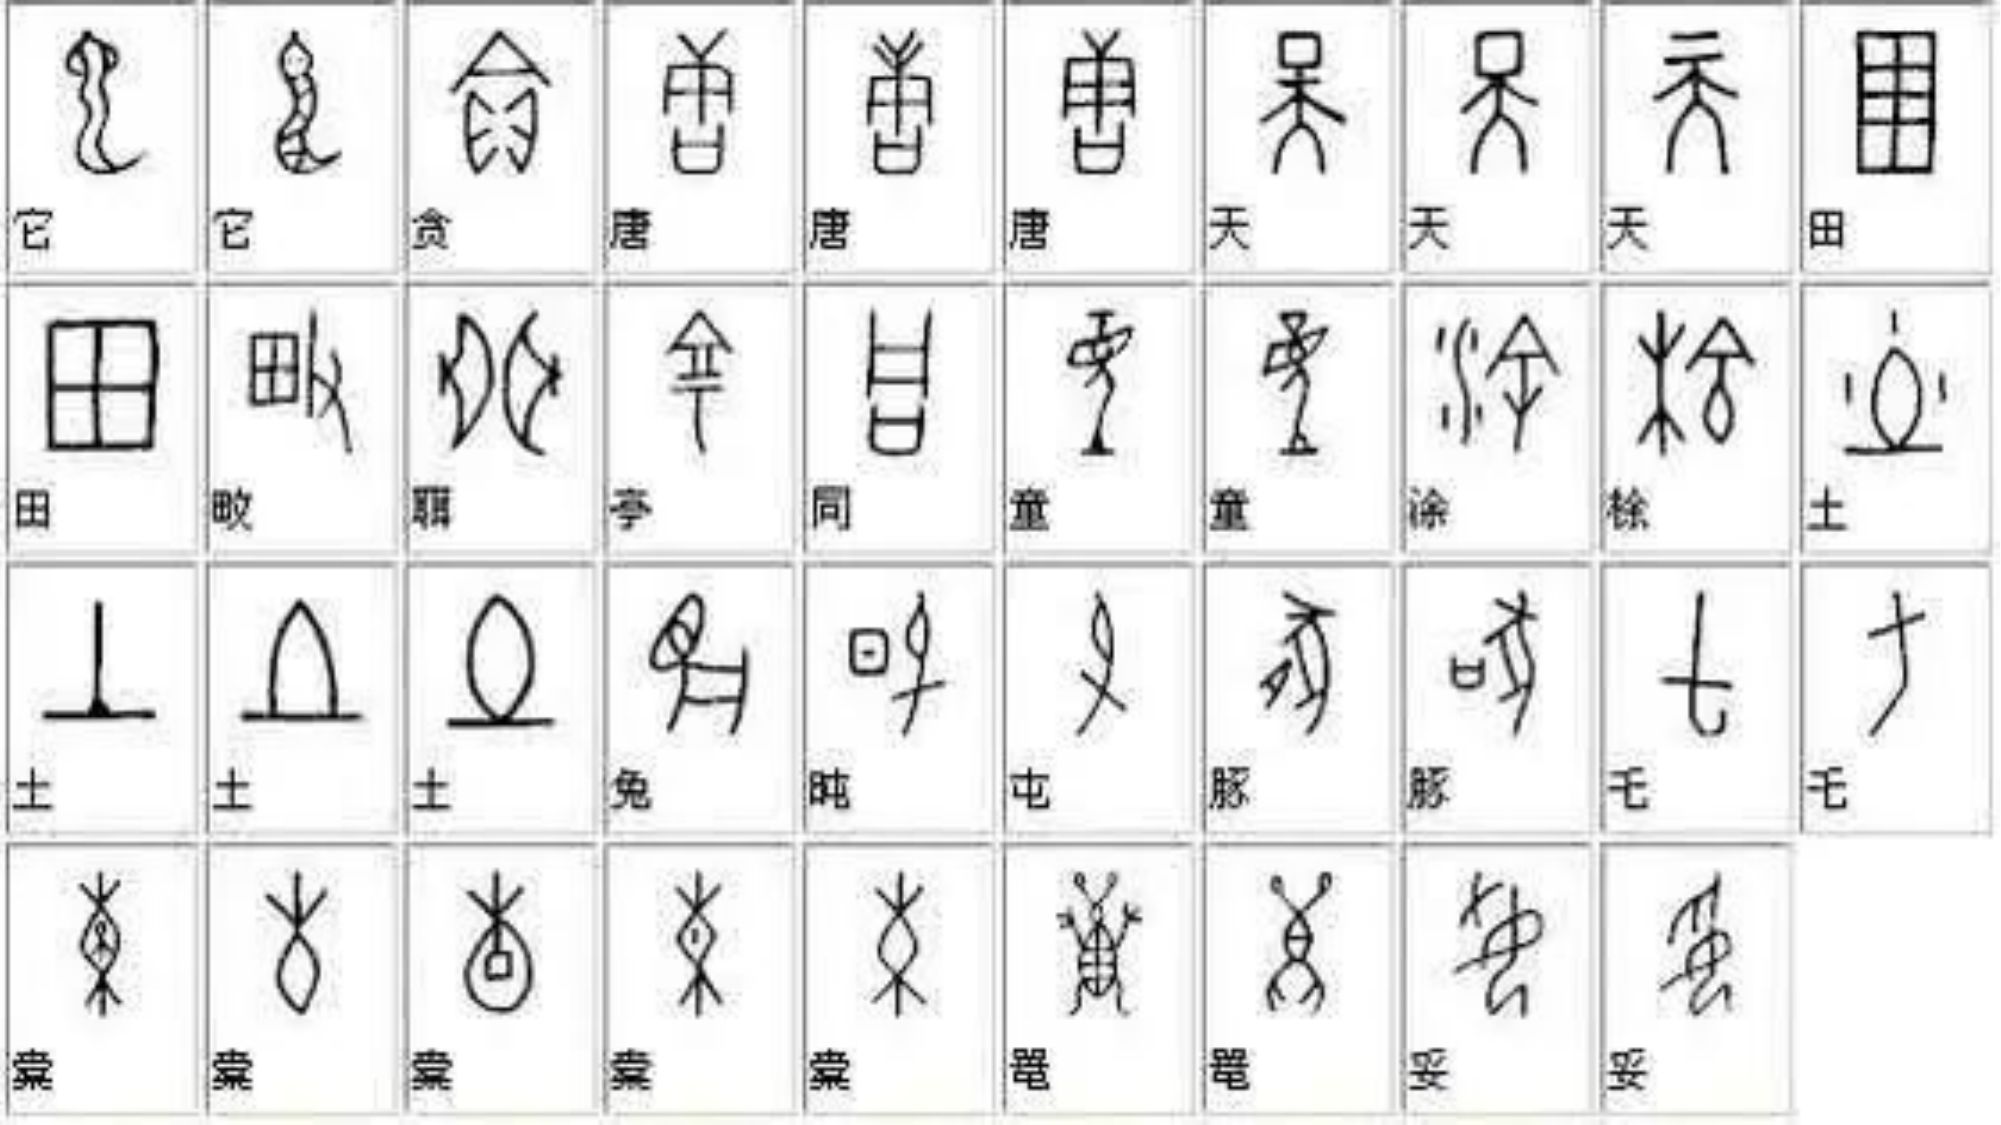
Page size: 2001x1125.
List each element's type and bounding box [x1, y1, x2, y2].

text_box [244, 302, 1166, 432]
picture [0, 0, 2001, 1125]
